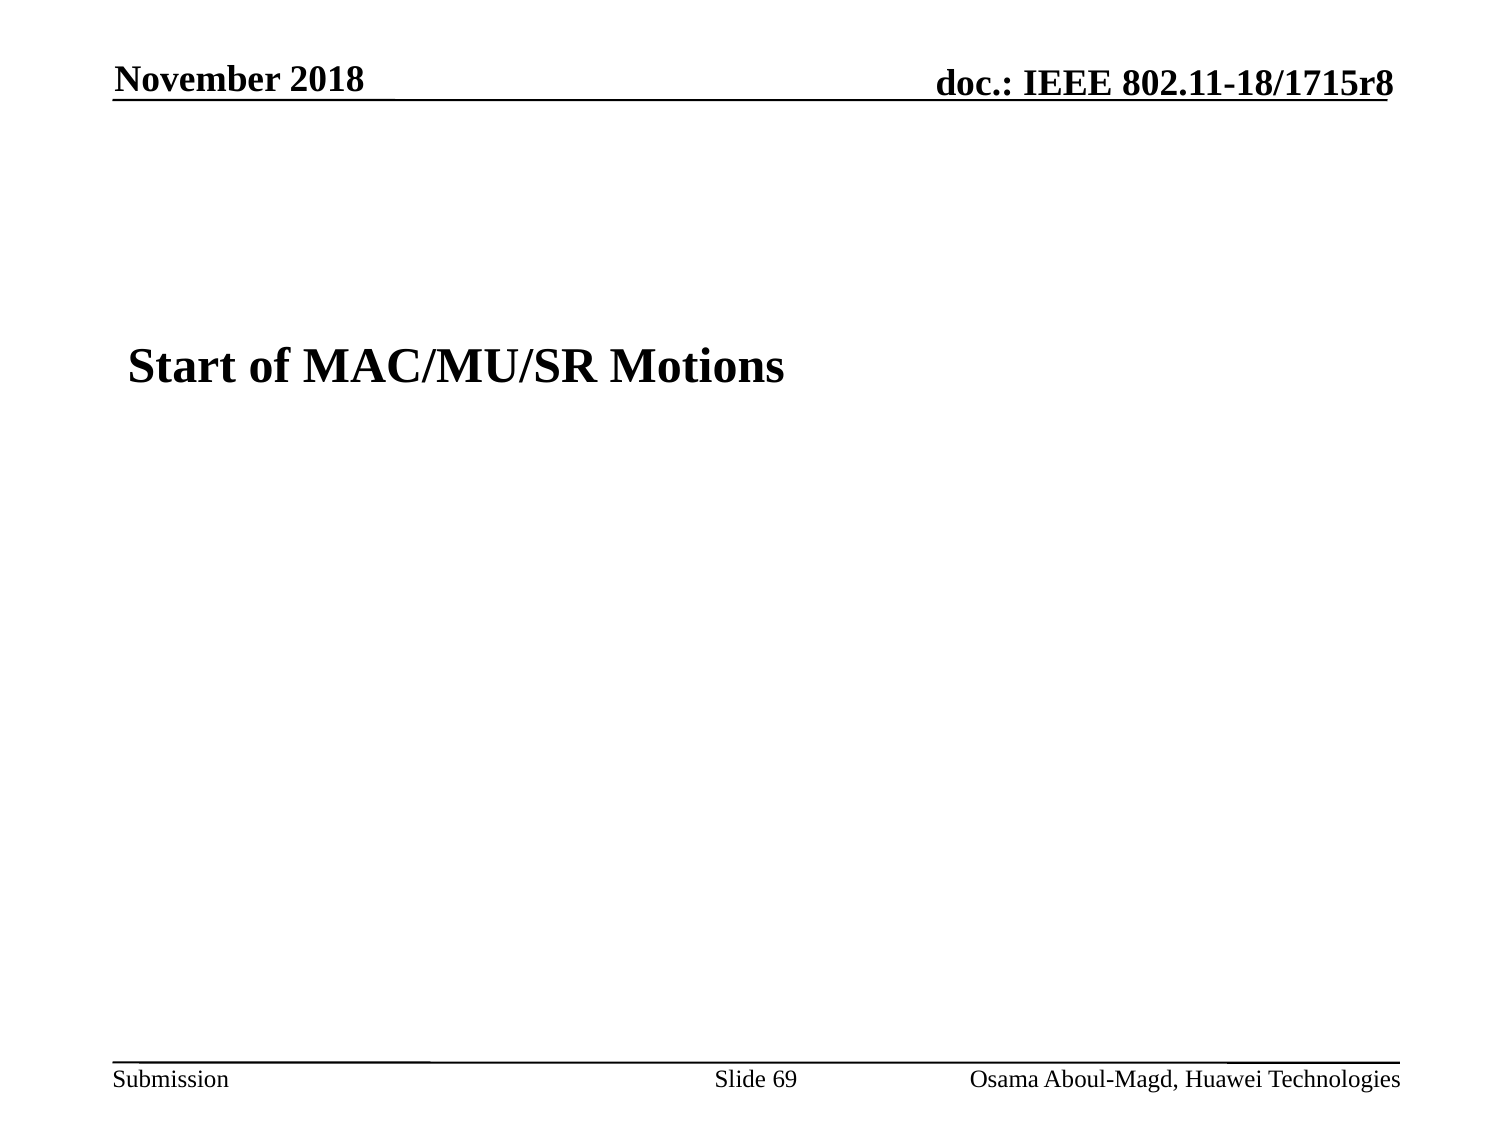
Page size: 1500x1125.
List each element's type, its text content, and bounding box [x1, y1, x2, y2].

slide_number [114, 54, 423, 100]
slide_number Slide 69 [712, 1061, 800, 1123]
footer Osama Aboul-Magd, Huawei Technologies [878, 1061, 1402, 1093]
list Start of MAC/MU/SR Motions [112, 324, 1388, 1000]
